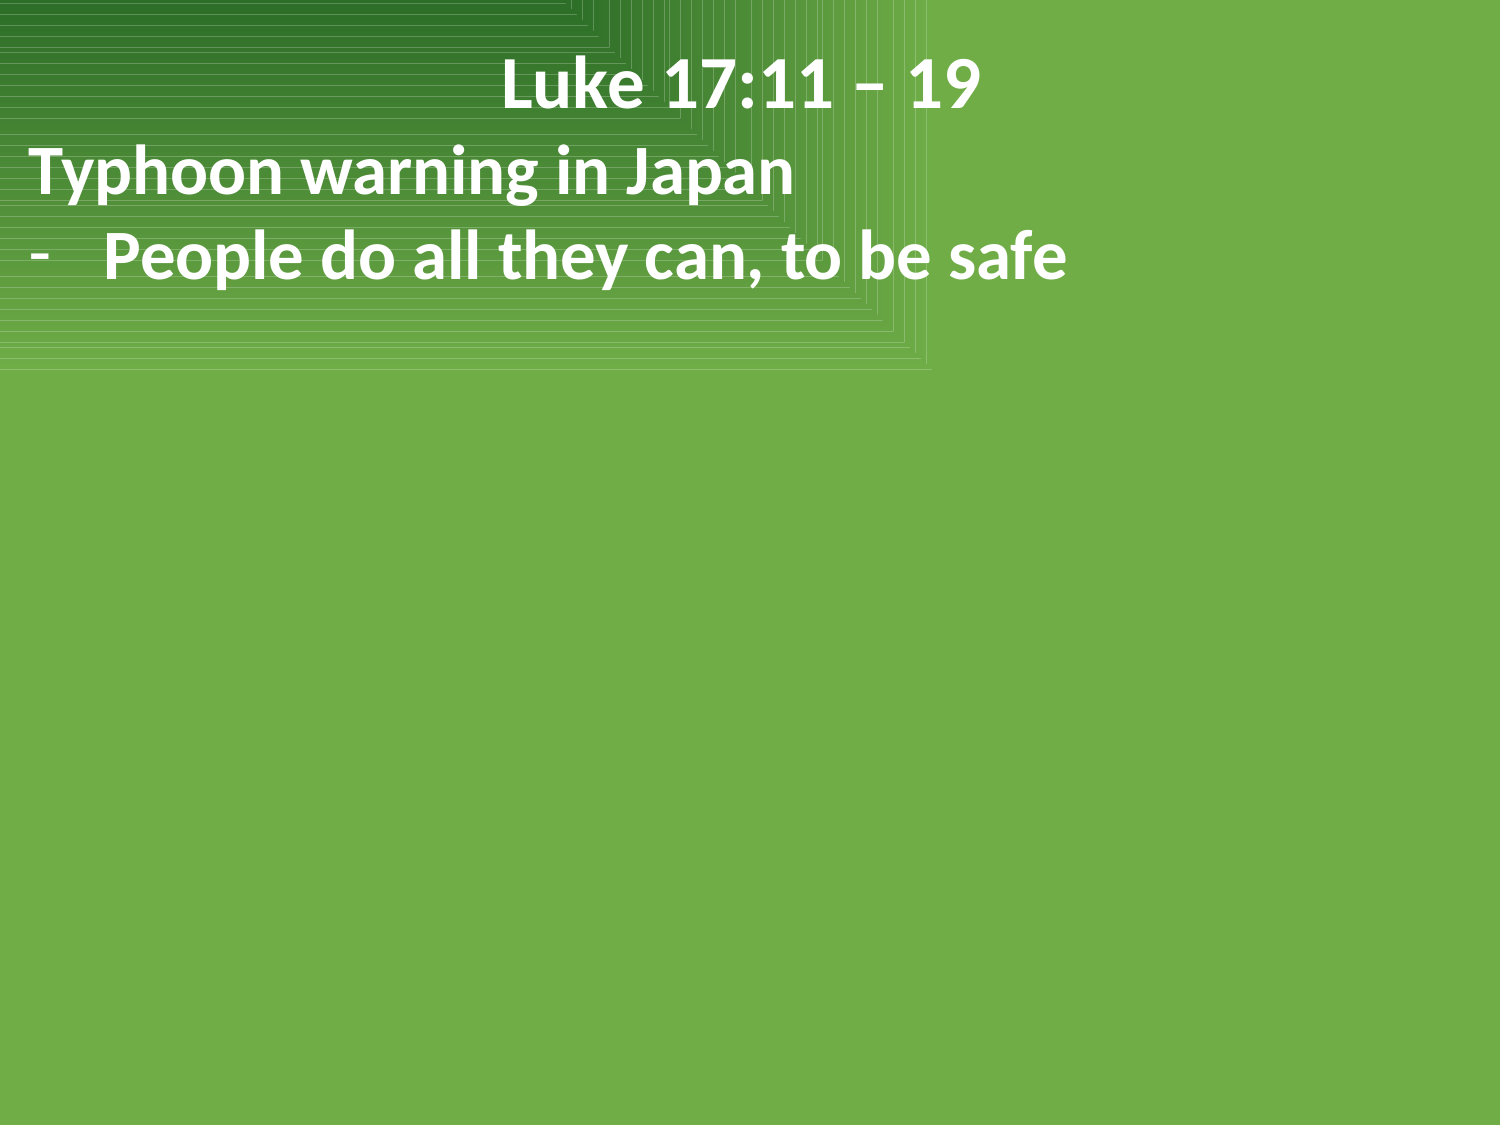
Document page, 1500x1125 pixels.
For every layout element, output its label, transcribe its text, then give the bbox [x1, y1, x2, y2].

subtitle Luke 17:11 – 19 Typhoon warning in Japan People do all they can, to be safe [13, 26, 1487, 1112]
